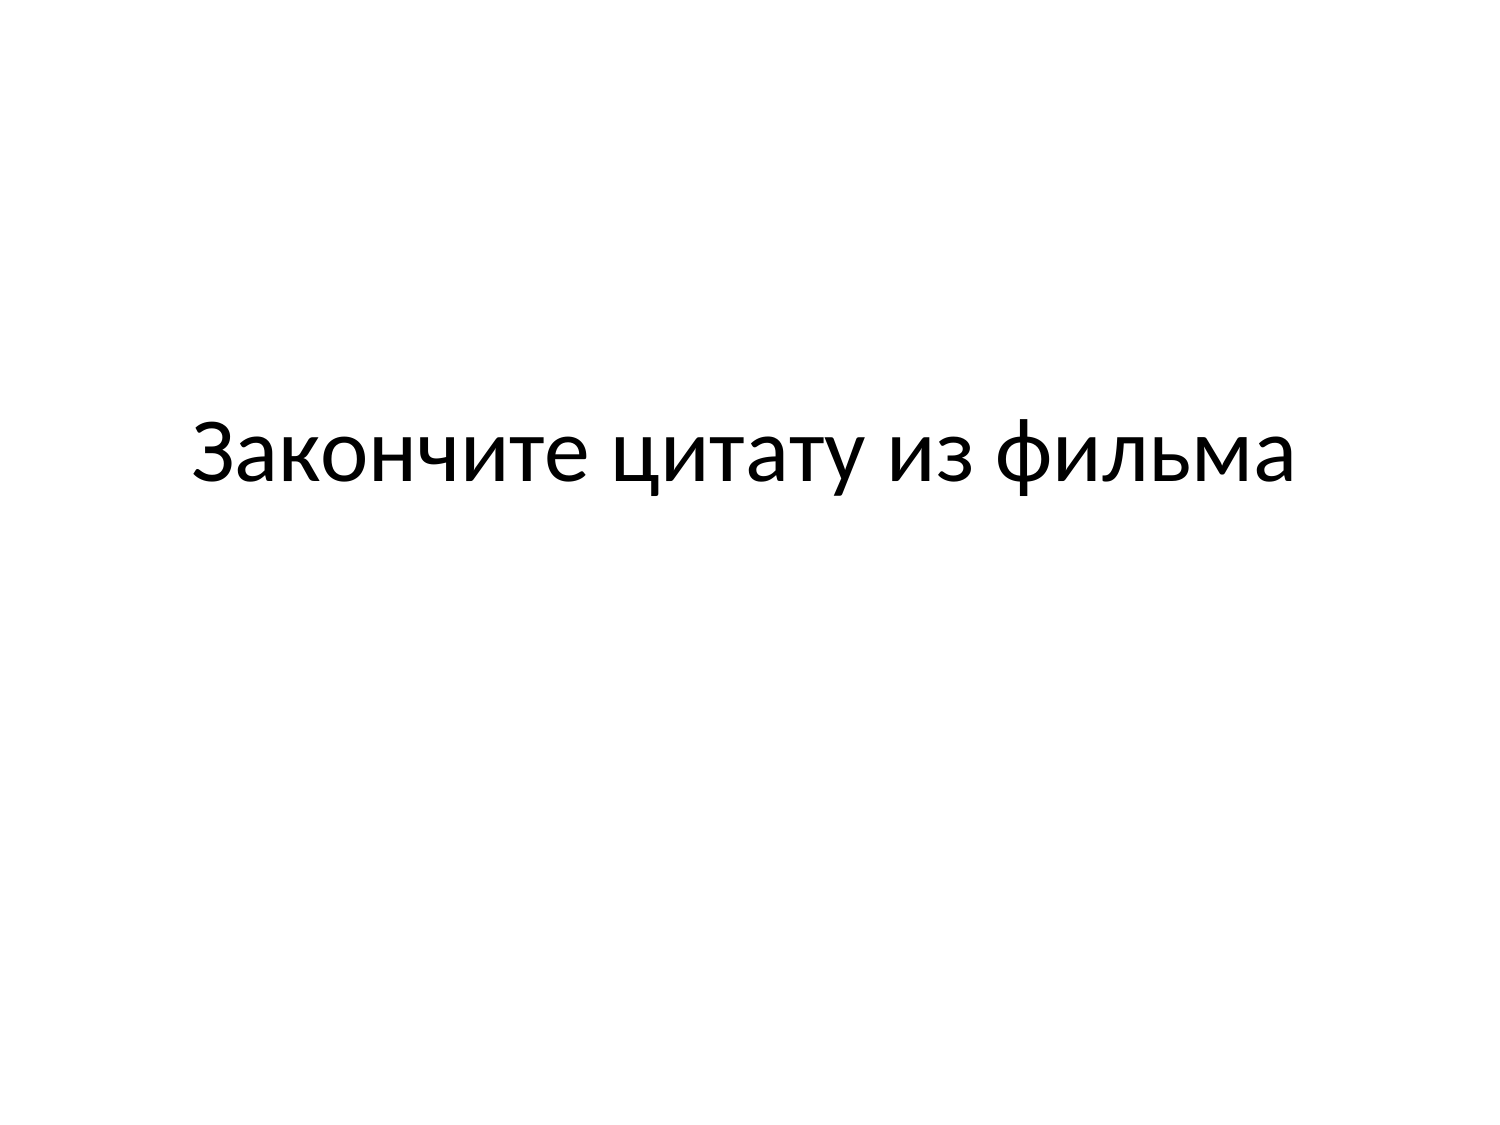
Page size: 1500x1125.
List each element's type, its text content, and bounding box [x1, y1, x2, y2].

title Закончите цитату из фильма [70, 351, 1421, 539]
